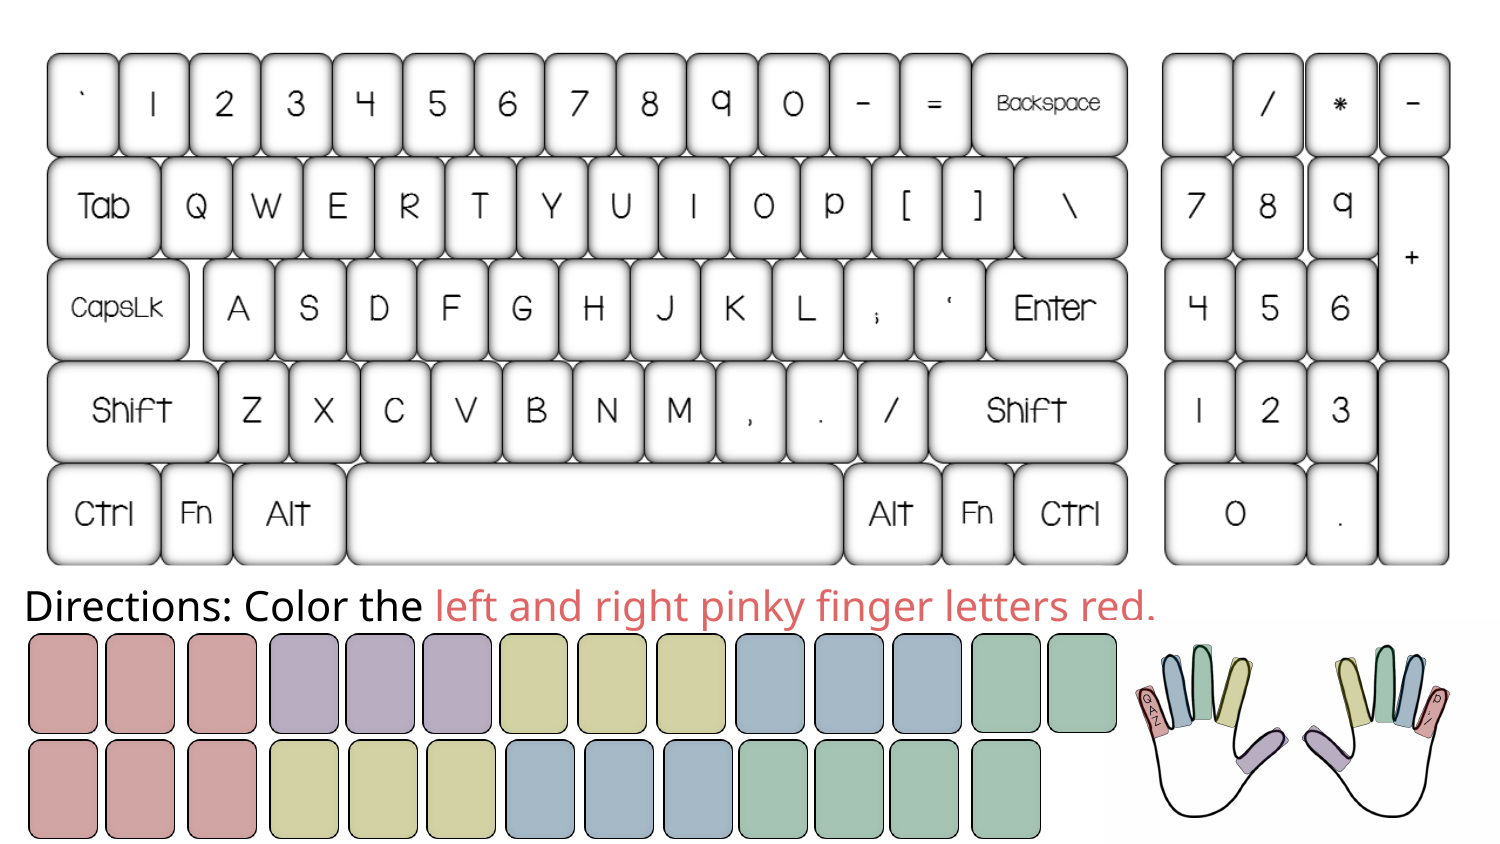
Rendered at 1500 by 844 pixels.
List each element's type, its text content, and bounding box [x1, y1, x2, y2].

picture [0, 0, 1500, 844]
text_box Directions: Color the left and right pinky finger letters red. [8, 565, 1482, 653]
